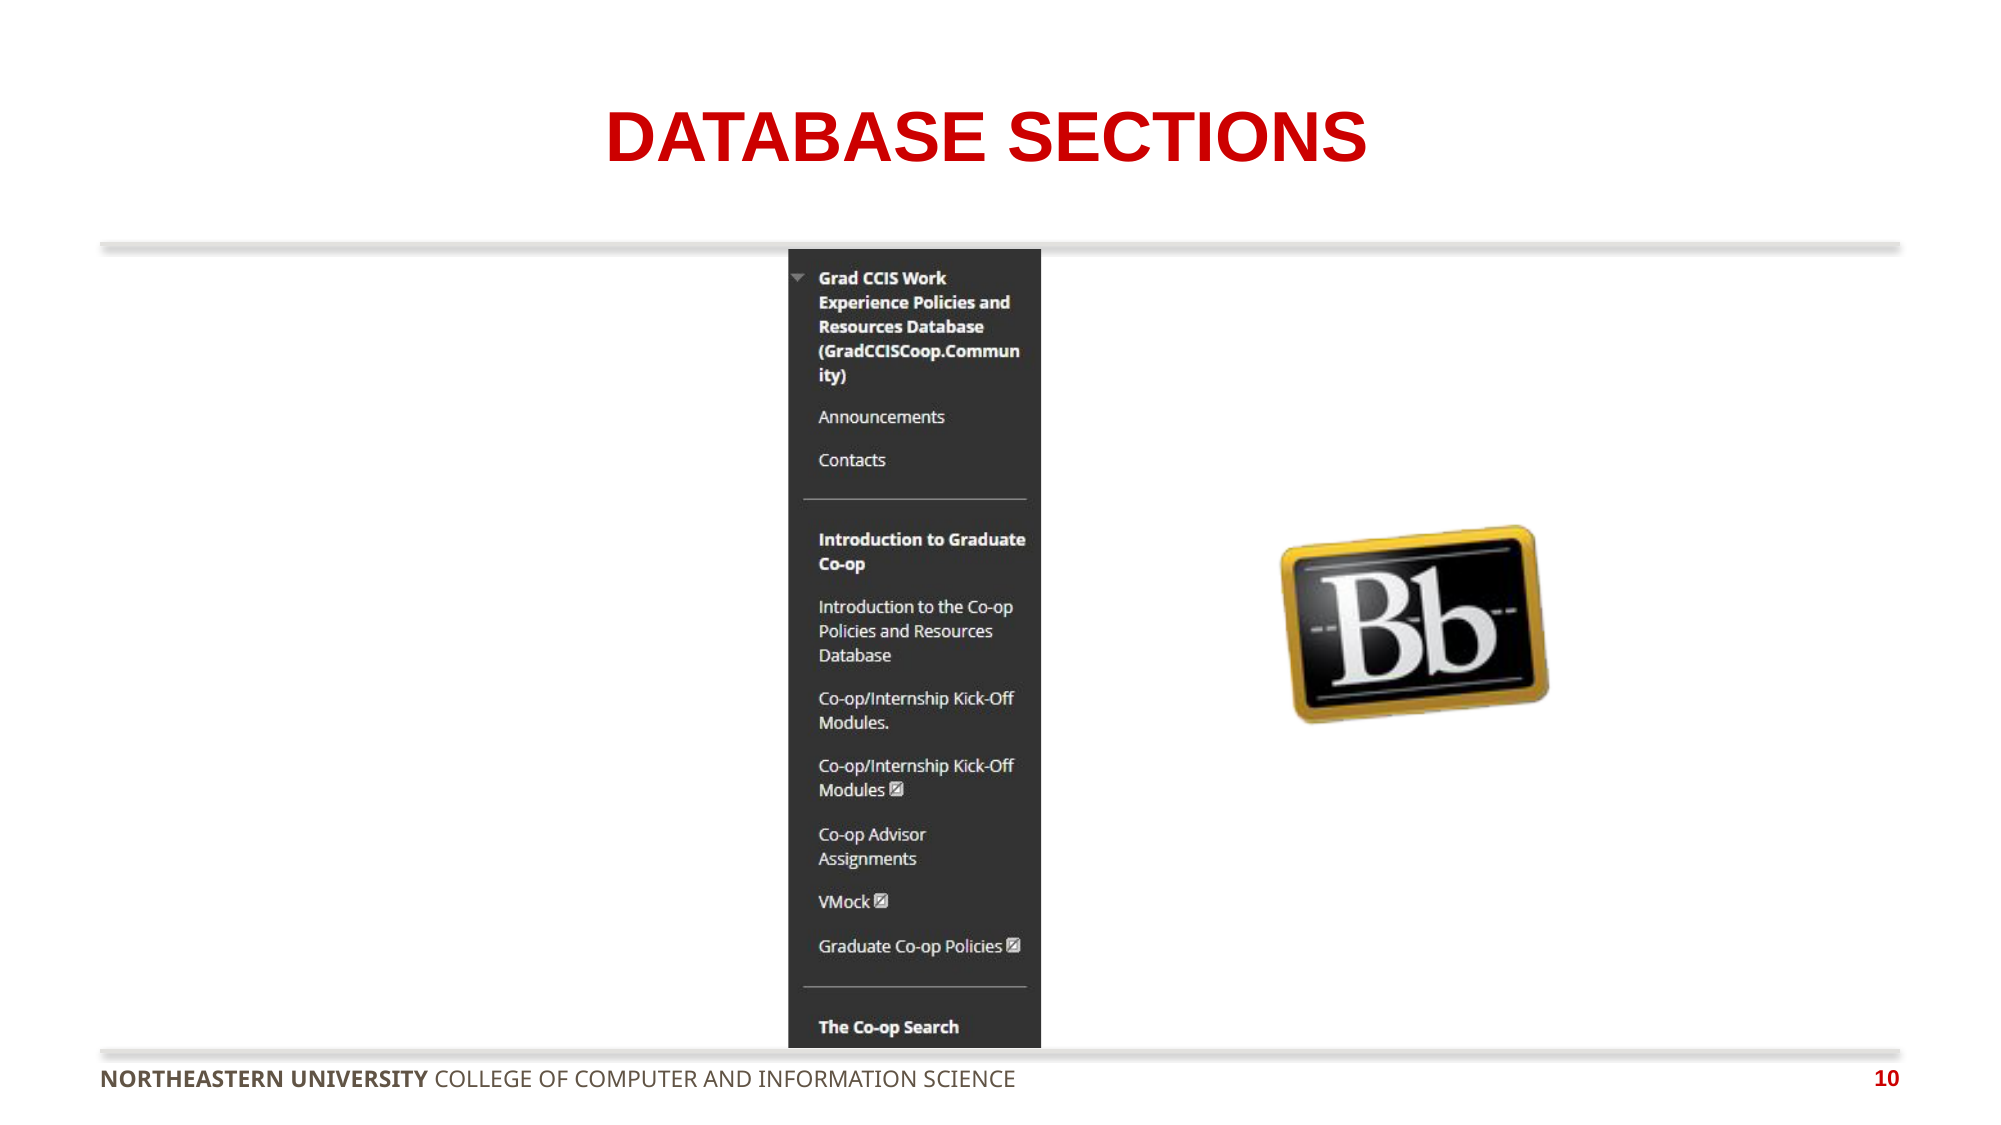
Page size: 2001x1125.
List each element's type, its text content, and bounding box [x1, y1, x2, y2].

picture [1189, 395, 1652, 859]
picture [787, 249, 1042, 1048]
footer NORTHEASTERN UNIVERSITY COLLEGE OF COMPUTER AND INFORMATION SCIENCE [99, 1068, 1246, 1089]
slide_number 10 [1433, 1067, 1900, 1089]
text_box Database Sections [572, 82, 1402, 228]
